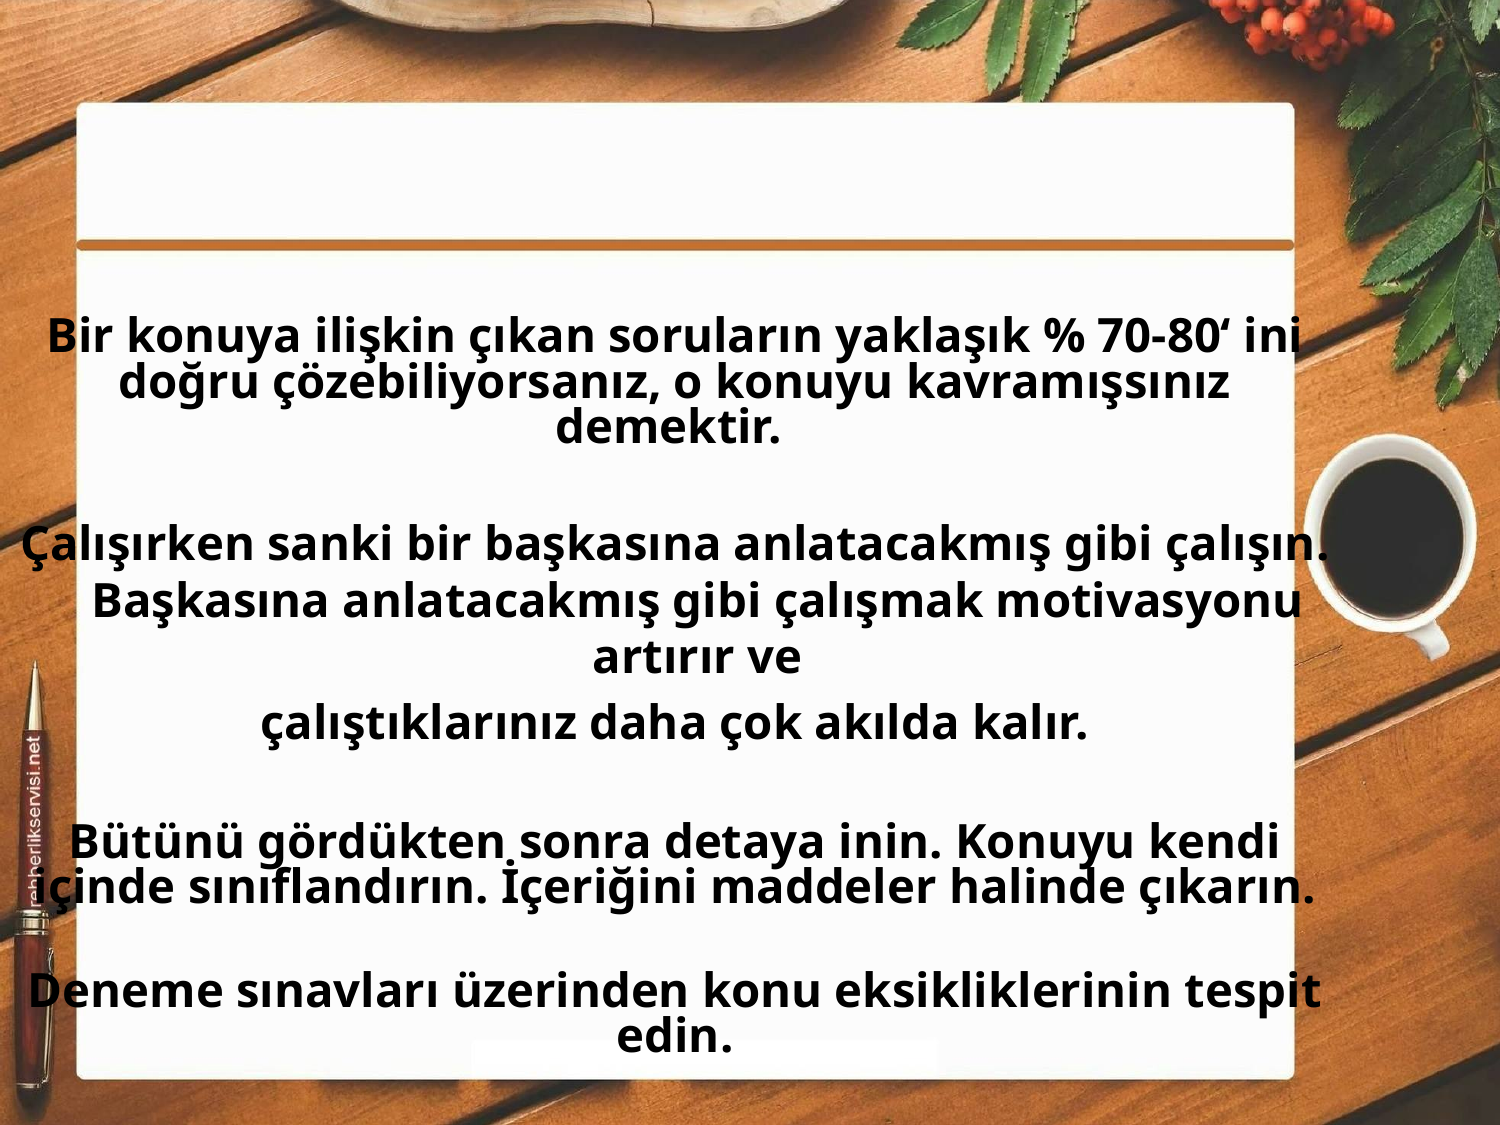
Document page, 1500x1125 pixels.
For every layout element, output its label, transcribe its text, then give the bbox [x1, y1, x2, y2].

picture [0, 0, 1500, 1125]
list Bir konuya ilişkin çıkan soruların yaklaşık % 70-80‘ ini doğru çözebiliyorsanız, o konuyu kavramışsınız demektir. Çalışırken sanki bir başkasına anlatacakmış gibi çalışın. Başkasına anlatacakmış gibi çalışmak motivasyonu artırır ve çalıştıklarınız daha çok akılda kalır. Bütünü gördükten sonra detaya inin. Konuyu kendi içinde sınıflandırın. İçeriğini maddeler halinde çıkarın. Deneme sınavları üzerinden konu eksikliklerinin tespit edin. [0, 246, 1350, 1079]
